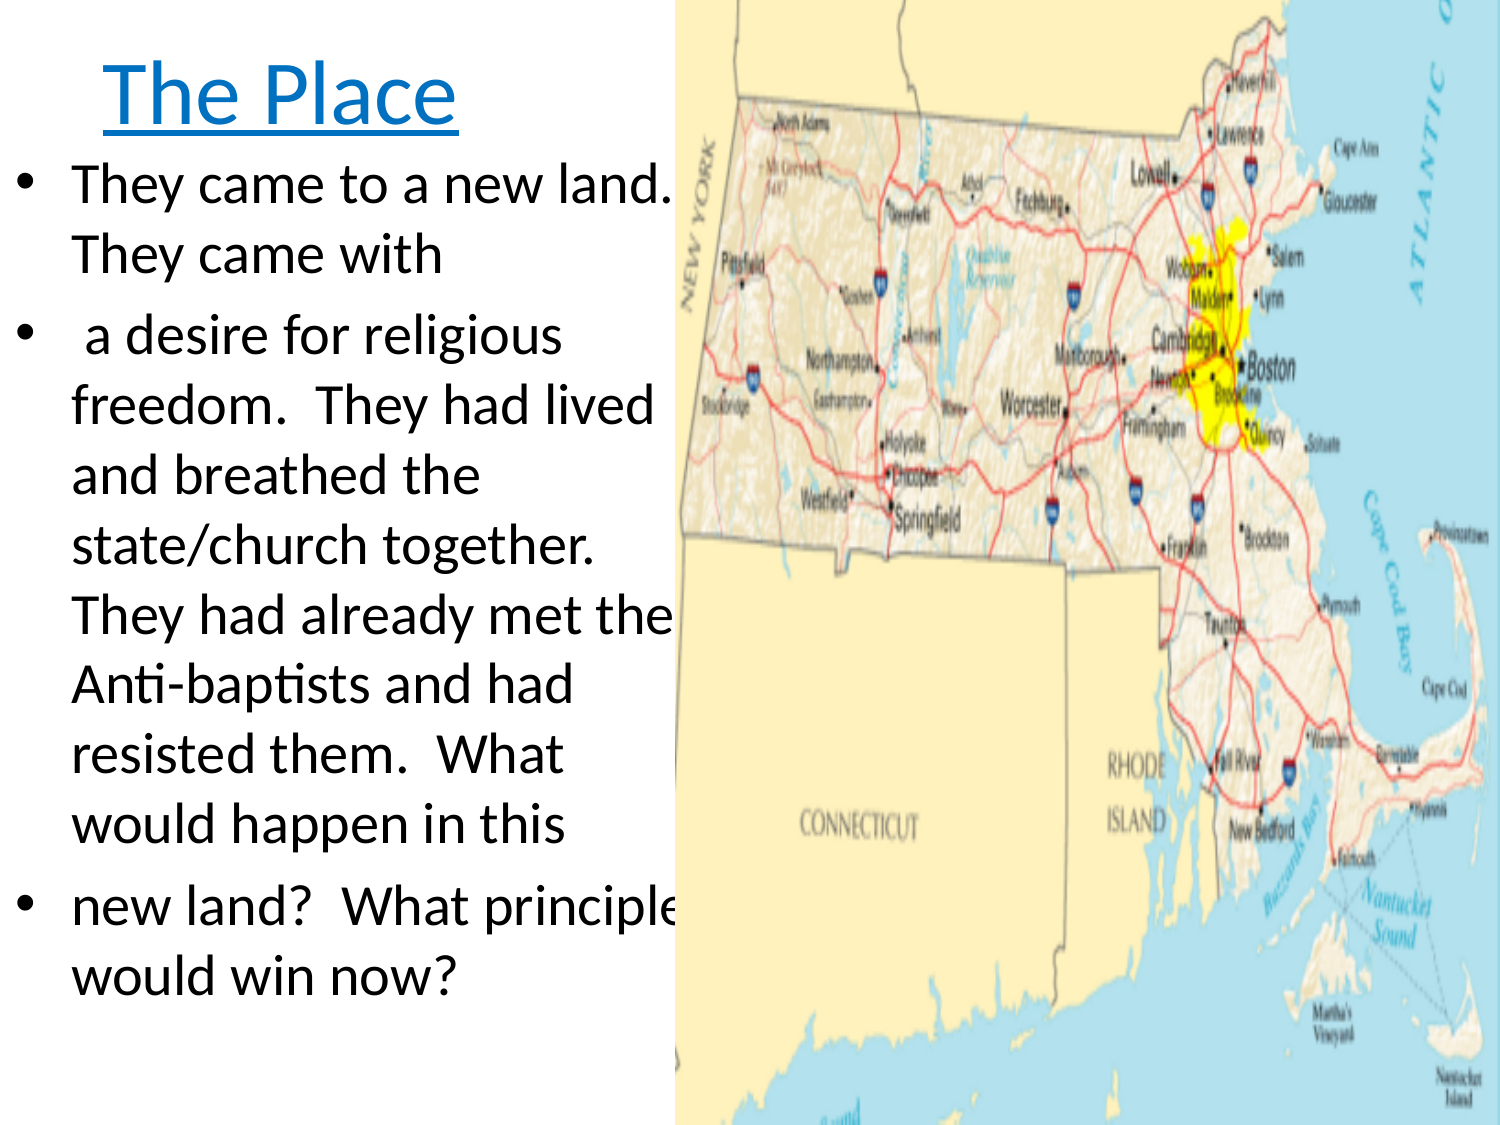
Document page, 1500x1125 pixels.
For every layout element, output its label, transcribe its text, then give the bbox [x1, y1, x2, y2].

list They came to a new land. They came with a desire for religious freedom. They had lived and breathed the state/church together. They had already met the Anti-baptists and had resisted them. What would happen in this new land? What principles would win now? [0, 137, 669, 1125]
title The Place [75, 0, 488, 137]
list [674, 0, 1500, 1125]
